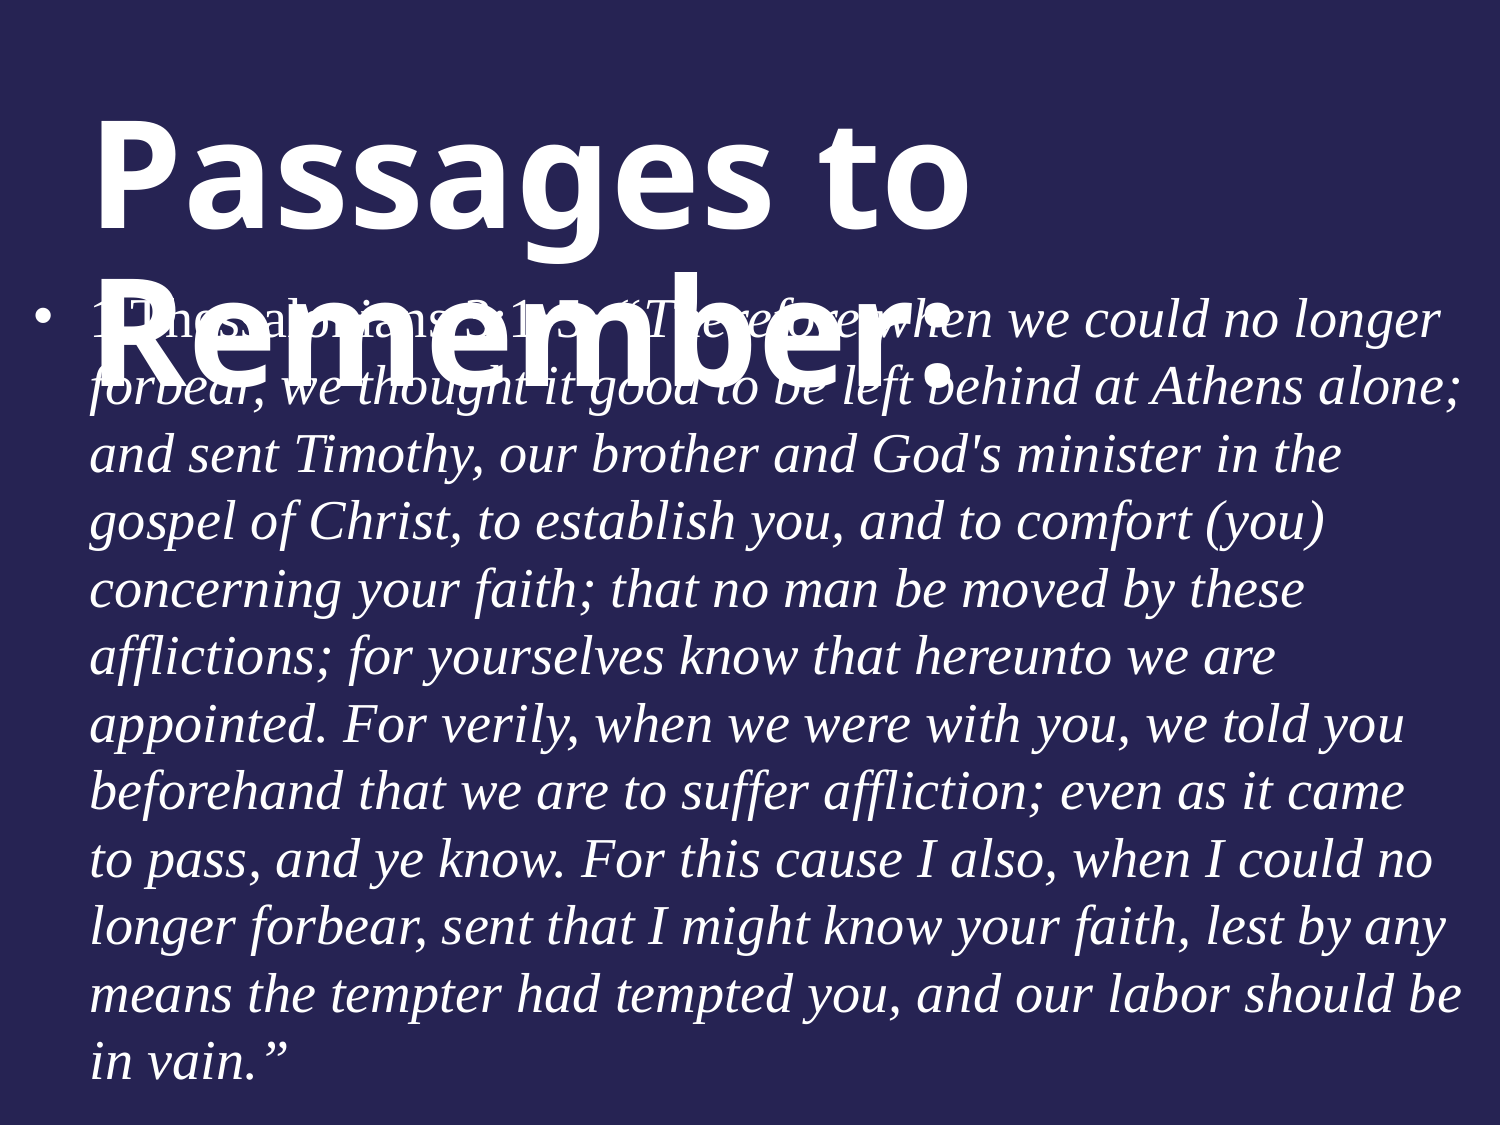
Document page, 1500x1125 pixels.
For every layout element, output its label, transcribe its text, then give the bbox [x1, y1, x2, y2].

text_box 1 Thessalonians 3:1-5, “Therefore when we could no longer forbear, we thought it good to be left behind at Athens alone; and sent Timothy, our brother and God's minister in the gospel of Christ, to establish you, and to comfort (you) concerning your faith; that no man be moved by these afflictions; for yourselves know that hereunto we are appointed. For verily, when we were with you, we told you beforehand that we are to suffer affliction; even as it came to pass, and ye know. For this cause I also, when I could no longer forbear, sent that I might know your faith, lest by any means the tempter had tempted you, and our labor should be in vain.” [18, 273, 1480, 1099]
title Passages to Remember: [88, 101, 1409, 273]
